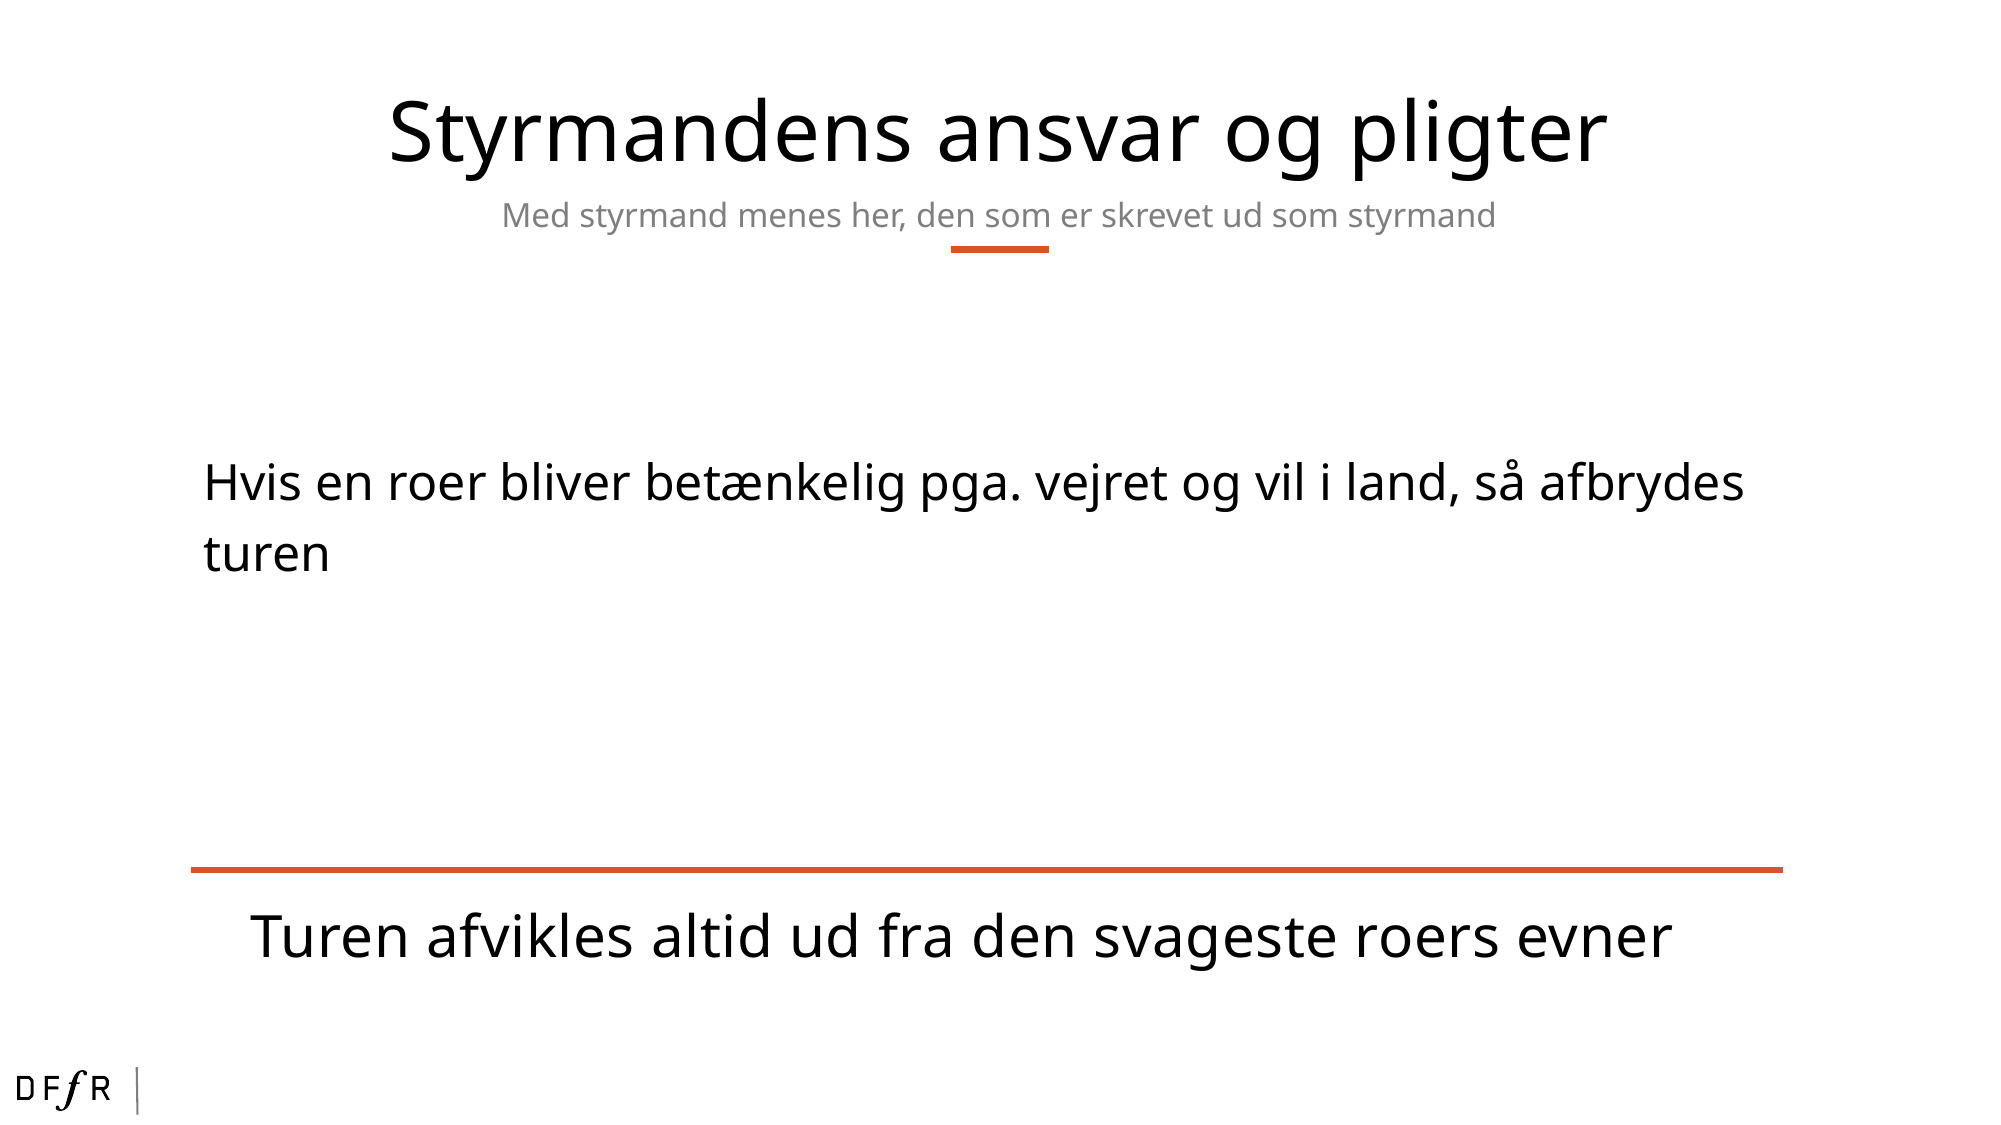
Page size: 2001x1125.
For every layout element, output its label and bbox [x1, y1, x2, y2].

text_box [203, 437, 1797, 545]
picture [17, 1070, 110, 1111]
text_box [0, 82, 2000, 250]
text_box [190, 900, 1784, 1035]
